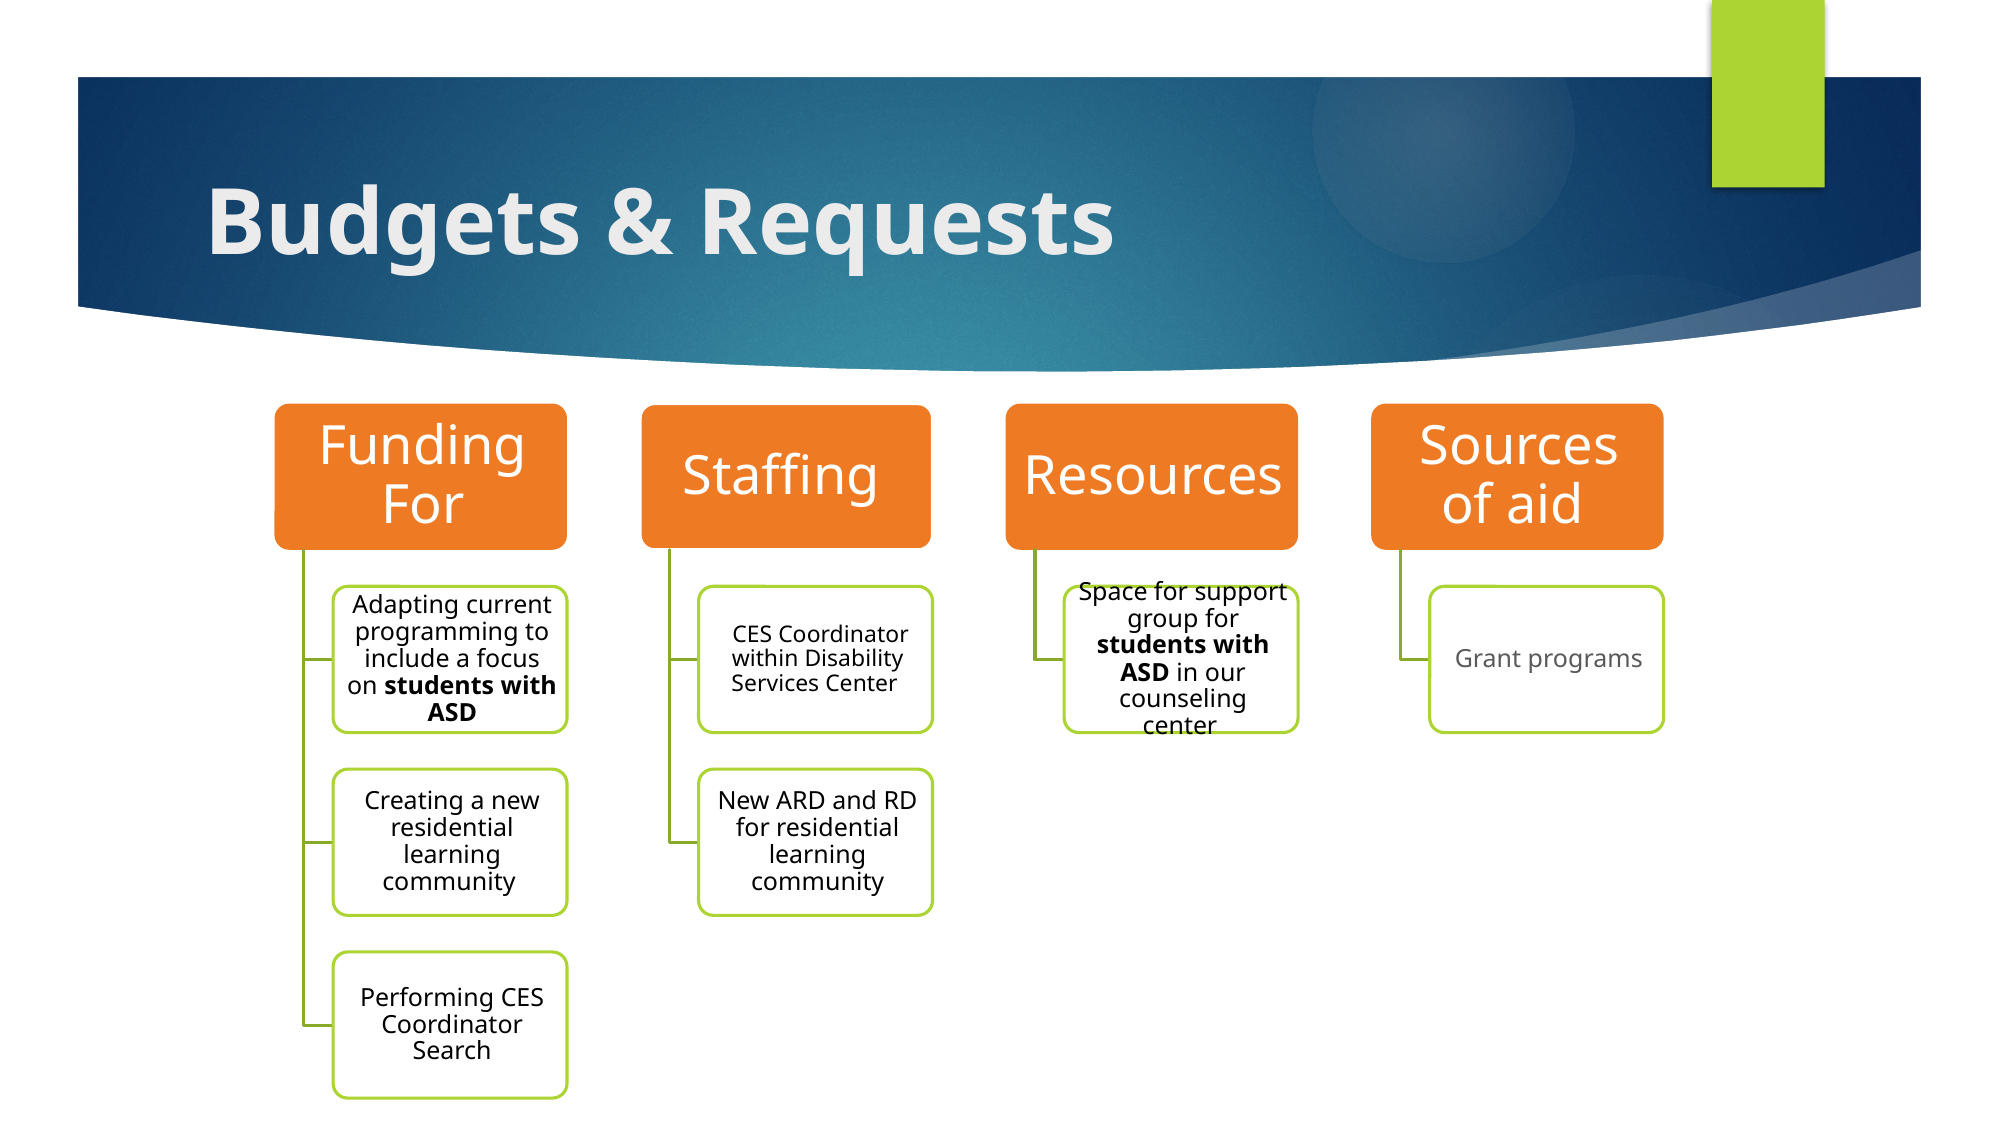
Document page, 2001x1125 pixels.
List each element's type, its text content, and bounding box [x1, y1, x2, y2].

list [9, 402, 1930, 1099]
title Budgets & Requests [189, 159, 1627, 276]
